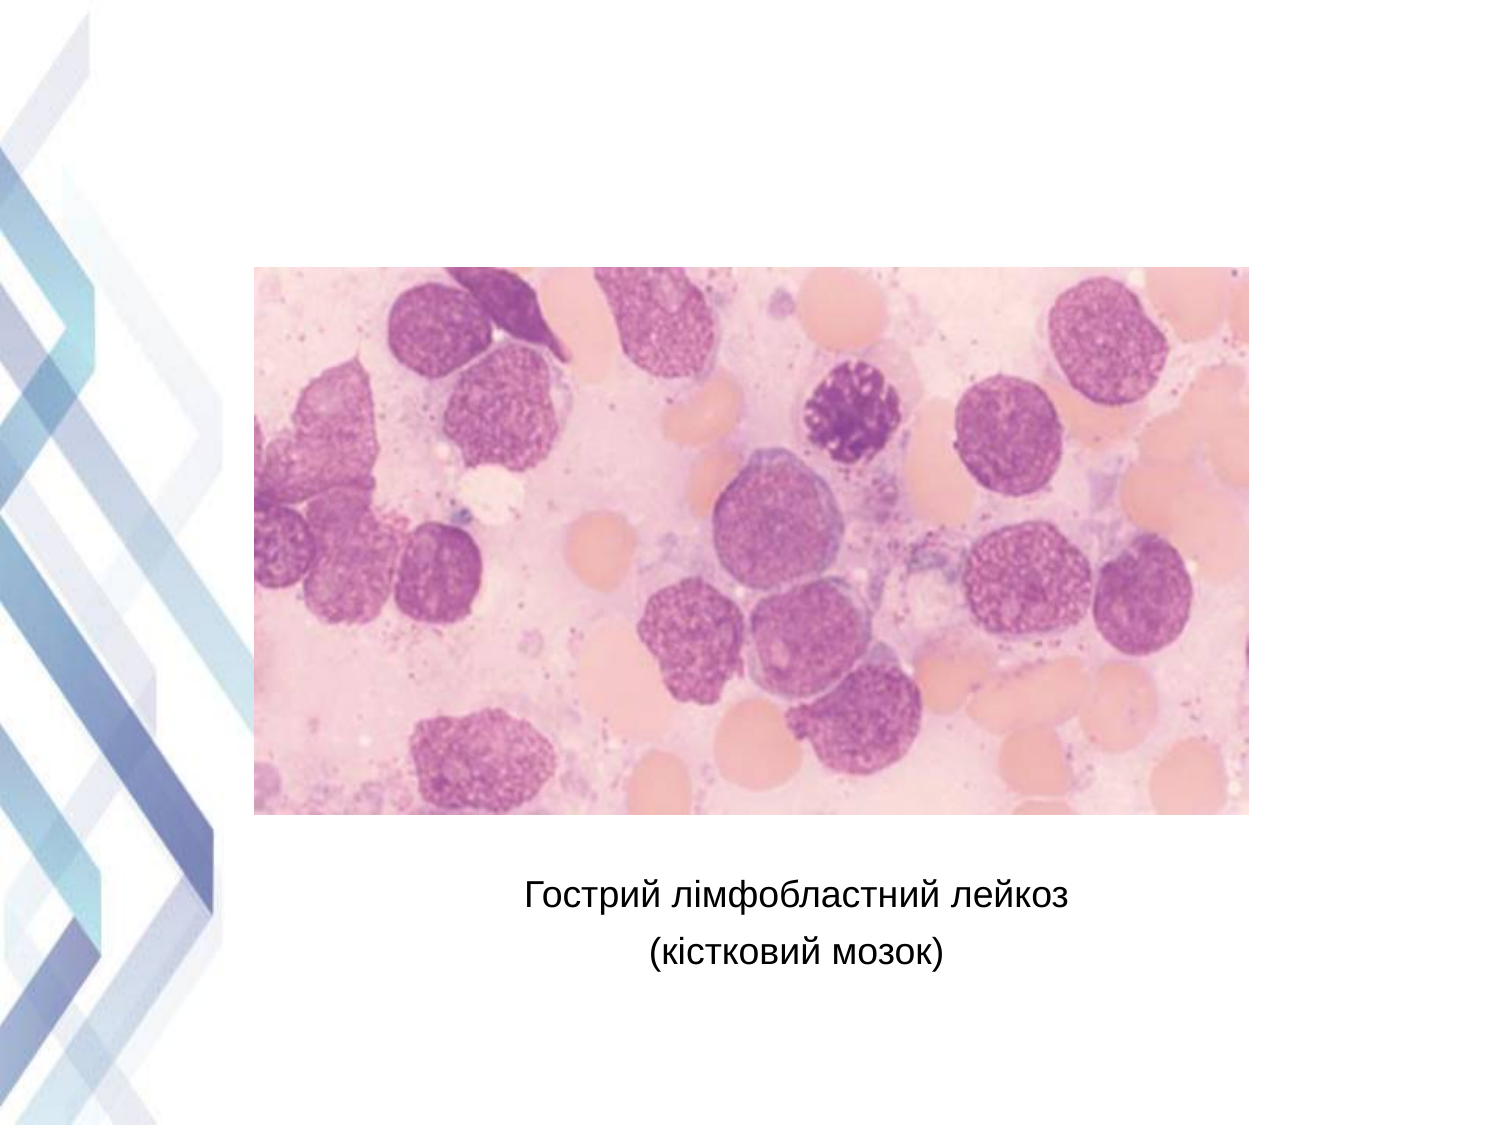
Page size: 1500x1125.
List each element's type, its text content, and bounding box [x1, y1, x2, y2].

picture [0, 0, 1249, 1125]
text_box Гострий лімфобластний лейкоз (кістковий мозок) [412, 862, 1192, 980]
